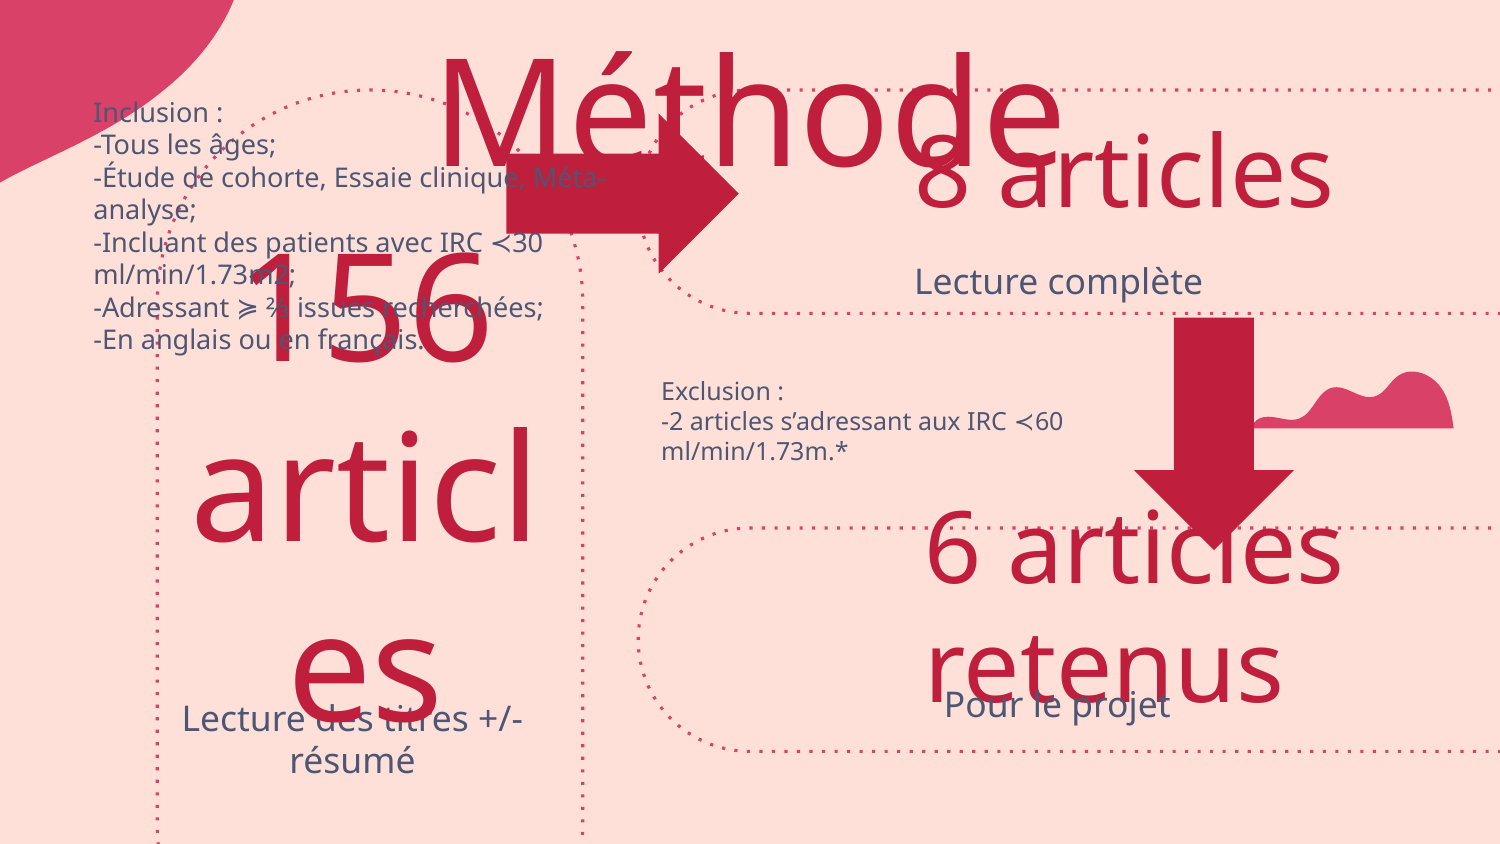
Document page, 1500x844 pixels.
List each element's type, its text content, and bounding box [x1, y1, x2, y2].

text_box Inclusion : -Tous les âges; -Étude de cohorte, Essaie clinique, Méta-analyse; -Incluant des patients avec IRC ≺30 ml/min/1.73m2; -Adressant ≽ ⅔ issues recherchées; -En anglais ou en français. [78, 80, 666, 370]
text_box [666, 120, 739, 267]
text_box Lecture complète [899, 244, 1265, 317]
title 6 articles retenus [909, 538, 1458, 668]
title 156 articles [145, 417, 586, 547]
text_box [1144, 317, 1295, 551]
title 8 articles [899, 103, 1448, 232]
subtitle Lecture des titres +/- résumé [145, 665, 560, 789]
text_box Pour le projet [928, 667, 1294, 740]
title Méthode [116, 1, 1383, 92]
text_box Exclusion : -2 articles s’adressant aux IRC ≺60 ml/min/1.73m.* [646, 360, 1195, 481]
